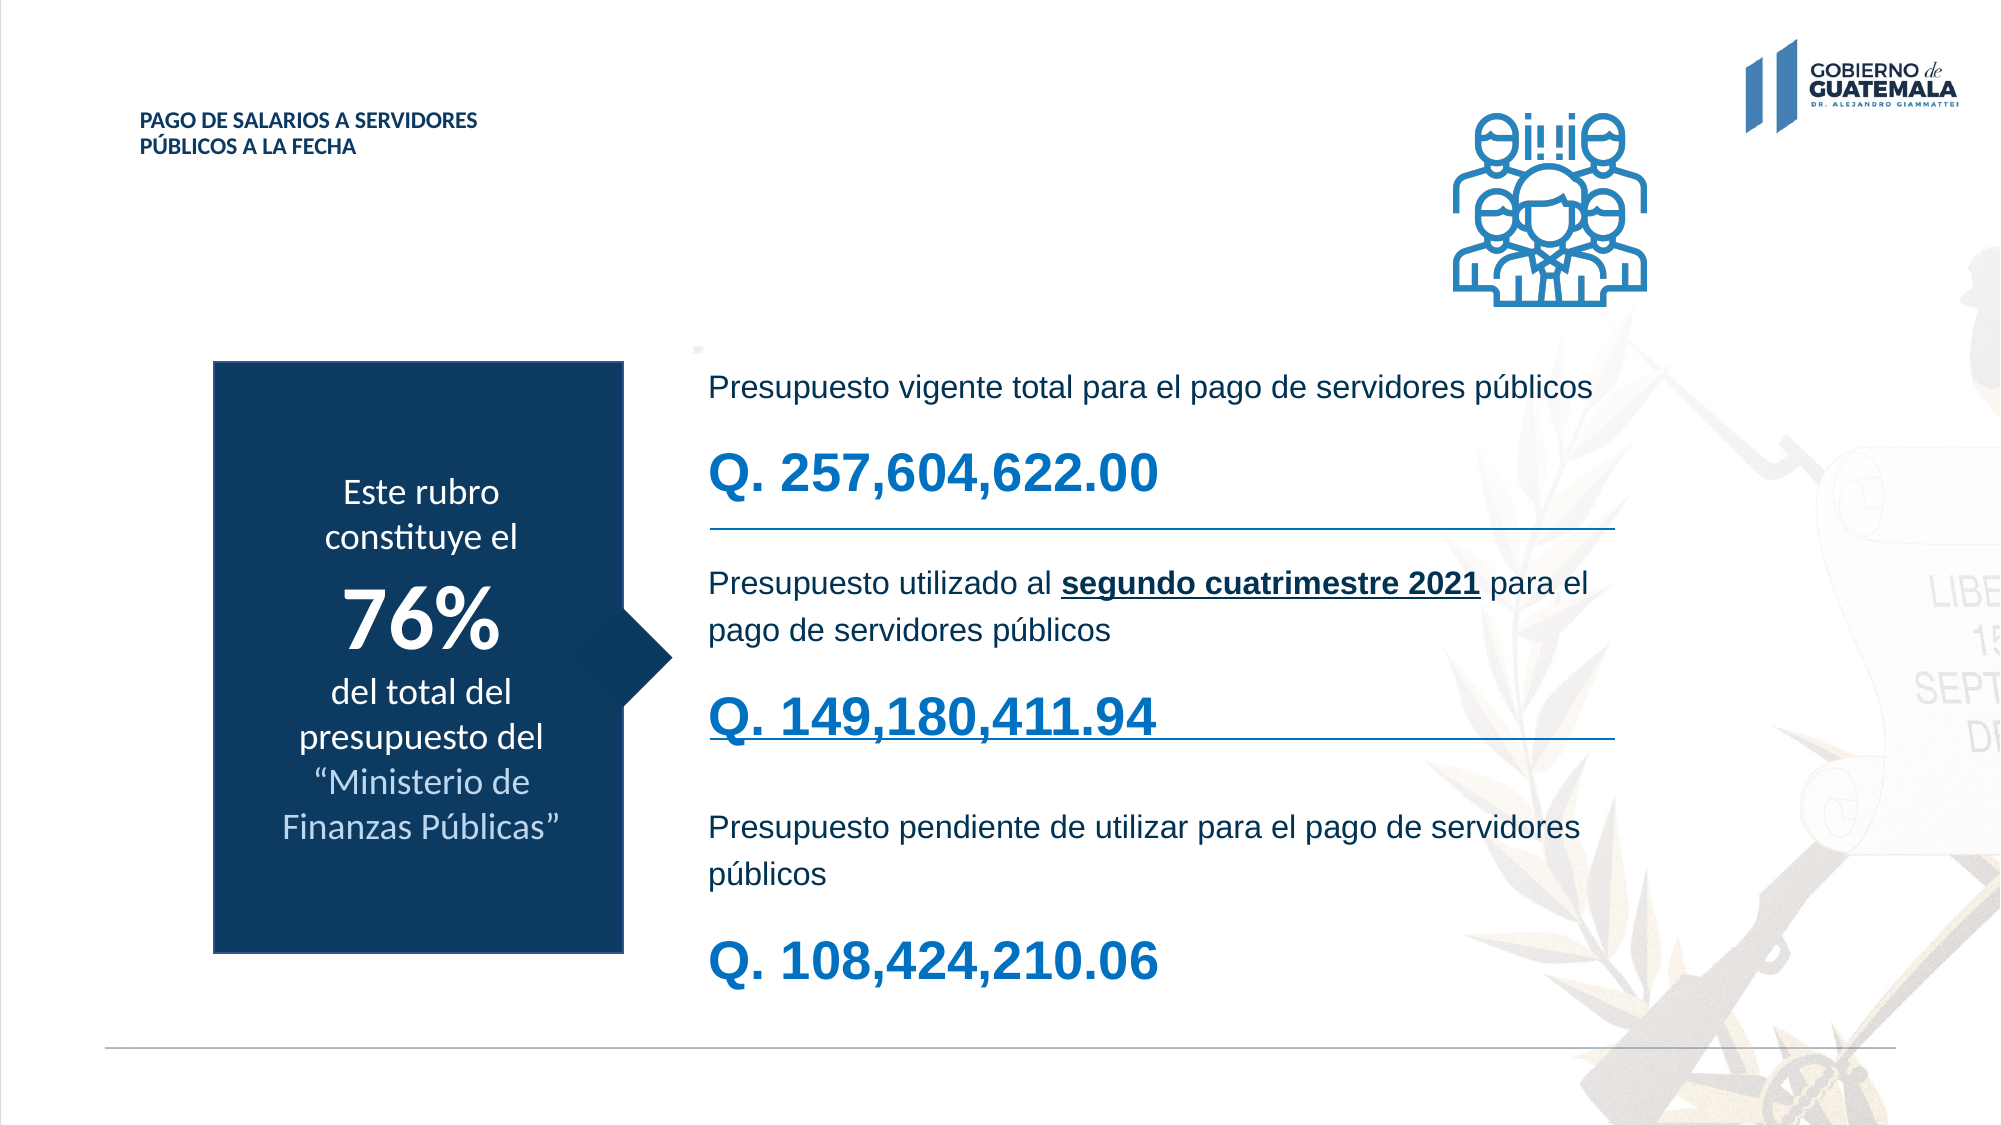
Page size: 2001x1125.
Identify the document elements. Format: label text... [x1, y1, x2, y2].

picture [0, 0, 2001, 1125]
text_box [214, 362, 658, 954]
title PAGO DE SALARIOS A SERVIDORES PÚBLICOS A LA FECHA [124, 100, 1252, 241]
text_box Presupuesto vigente total para el pago de servidores públicos Q. 257,604,622.00 Presupuesto utilizado al segundo cuatrimestre 2021 para el pago de servidores públicos Q. 149,180,411.94 Presupuesto pendiente de utilizar para el pago de servidores públicos Q. 108,424,210.06 [693, 338, 1681, 1007]
